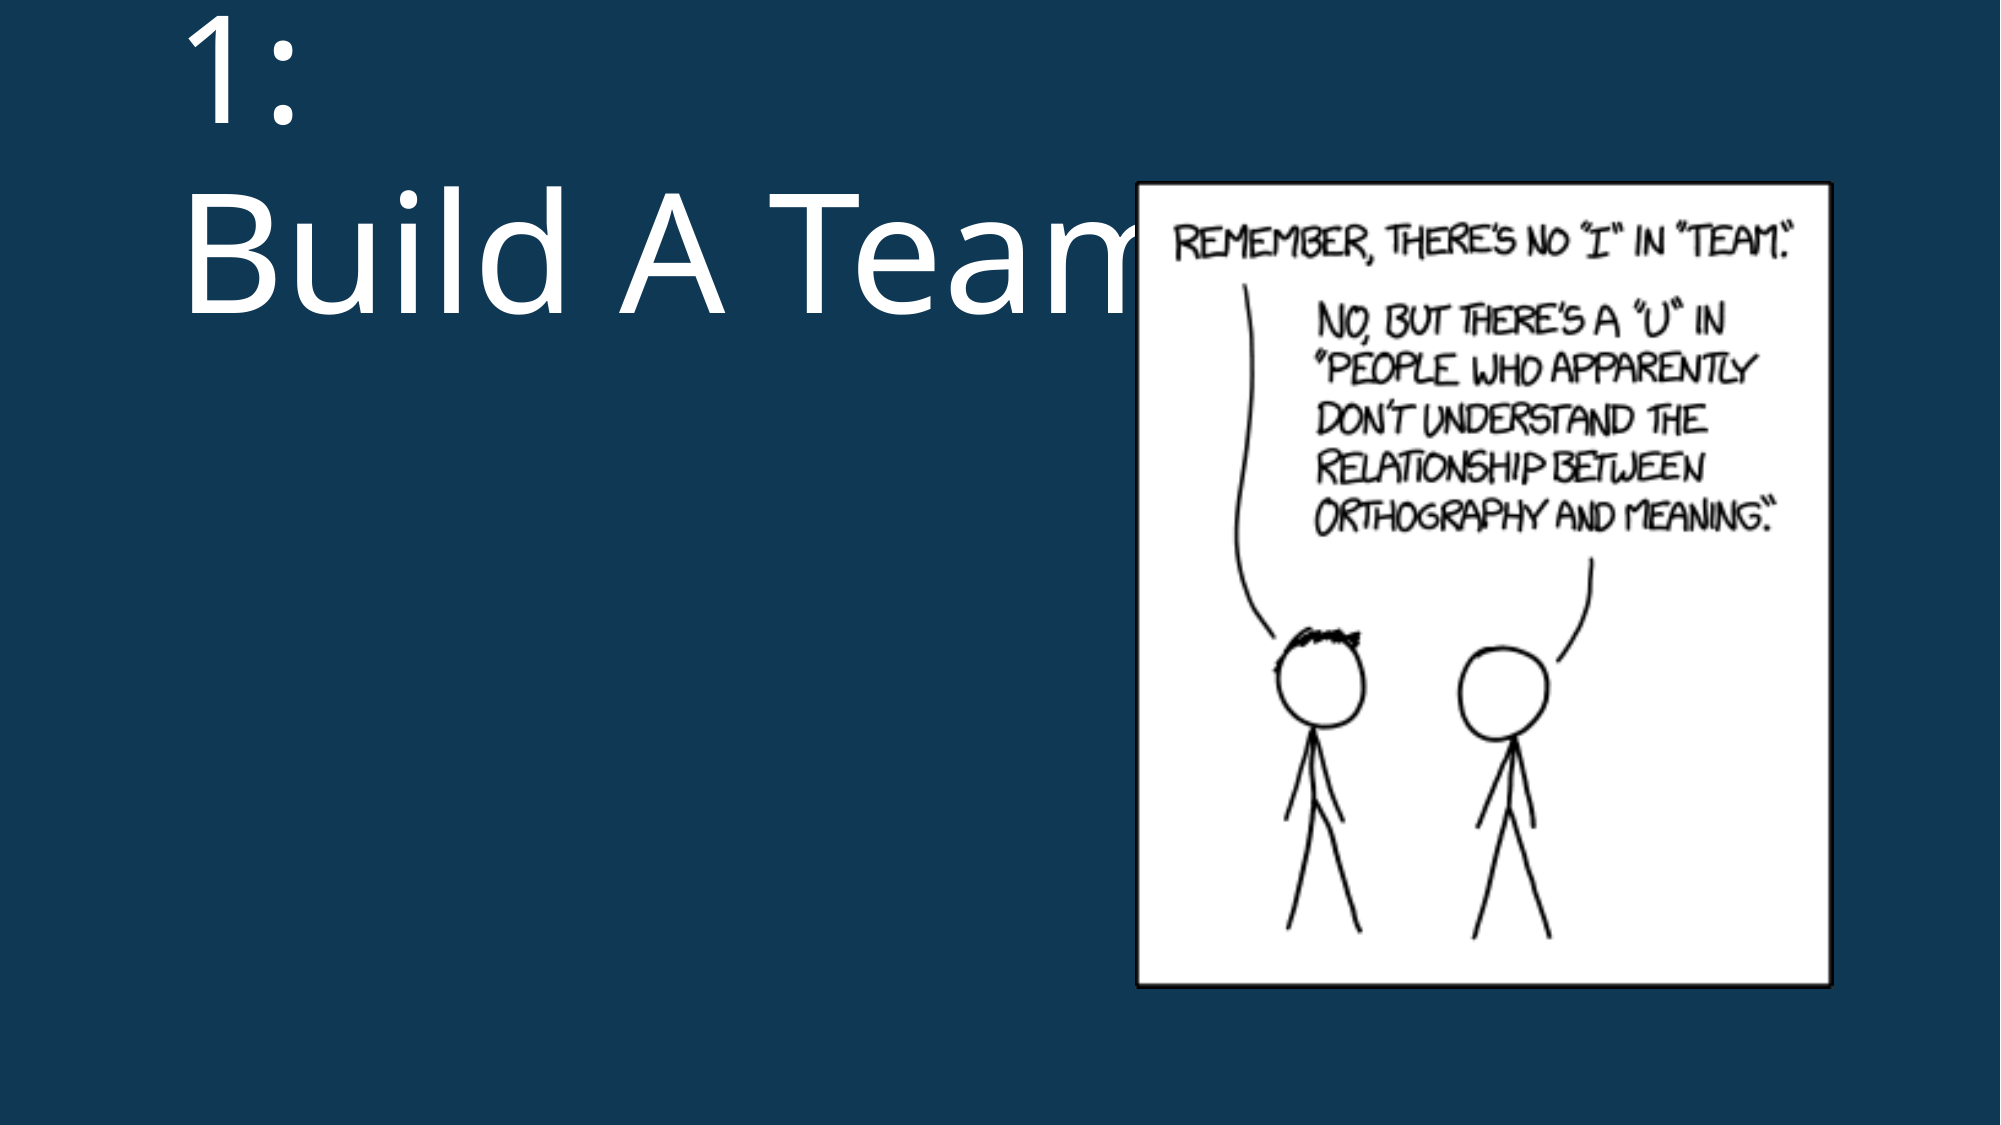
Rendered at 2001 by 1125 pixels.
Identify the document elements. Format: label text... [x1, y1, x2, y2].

picture [1135, 181, 1834, 989]
title Build A Team [161, 139, 2000, 357]
text_box 1: [160, 18, 347, 132]
